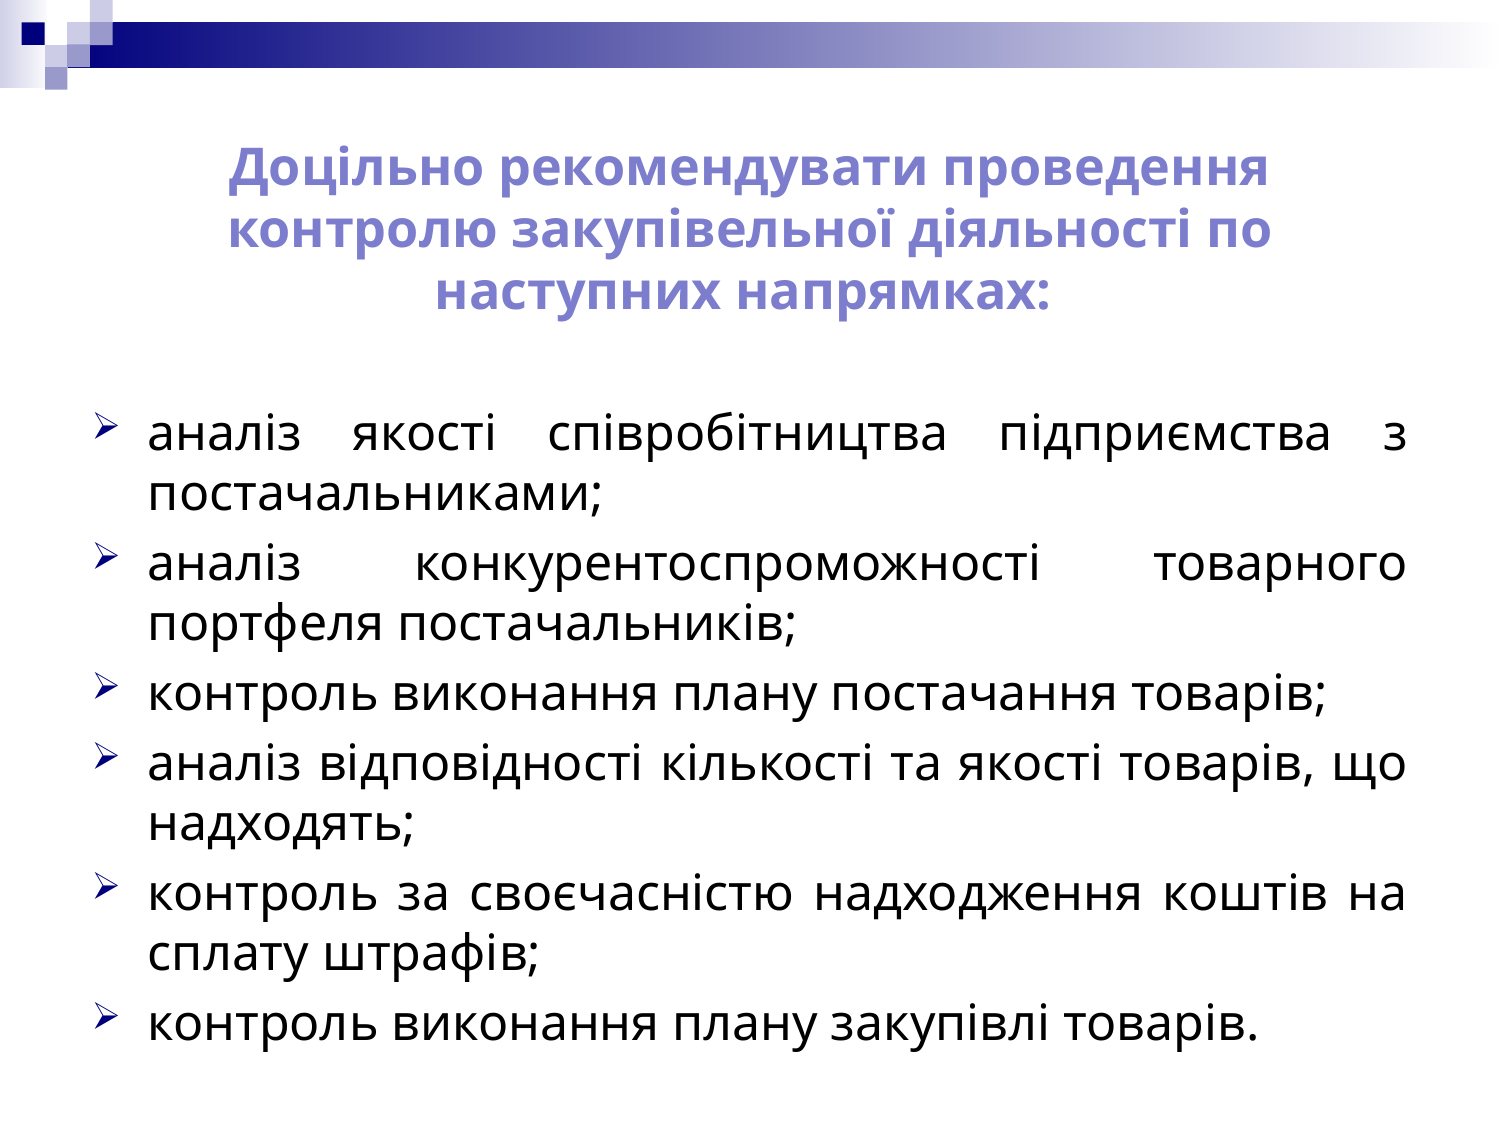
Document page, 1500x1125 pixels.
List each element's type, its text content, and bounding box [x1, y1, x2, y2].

list Доцільно рекомендувати проведення контролю закупівельної діяльності по наступних напрямках: аналіз якості співробітництва підприємства з постачальниками; аналіз конкурентоспроможності товарного портфеля постачальників; контроль виконання плану постачання товарів; аналіз відповідності кількості та якості товарів, що надходять; контроль за своєчасністю надходження коштів на сплату штрафів; контроль виконання плану закупівлі товарів. [76, 125, 1424, 763]
